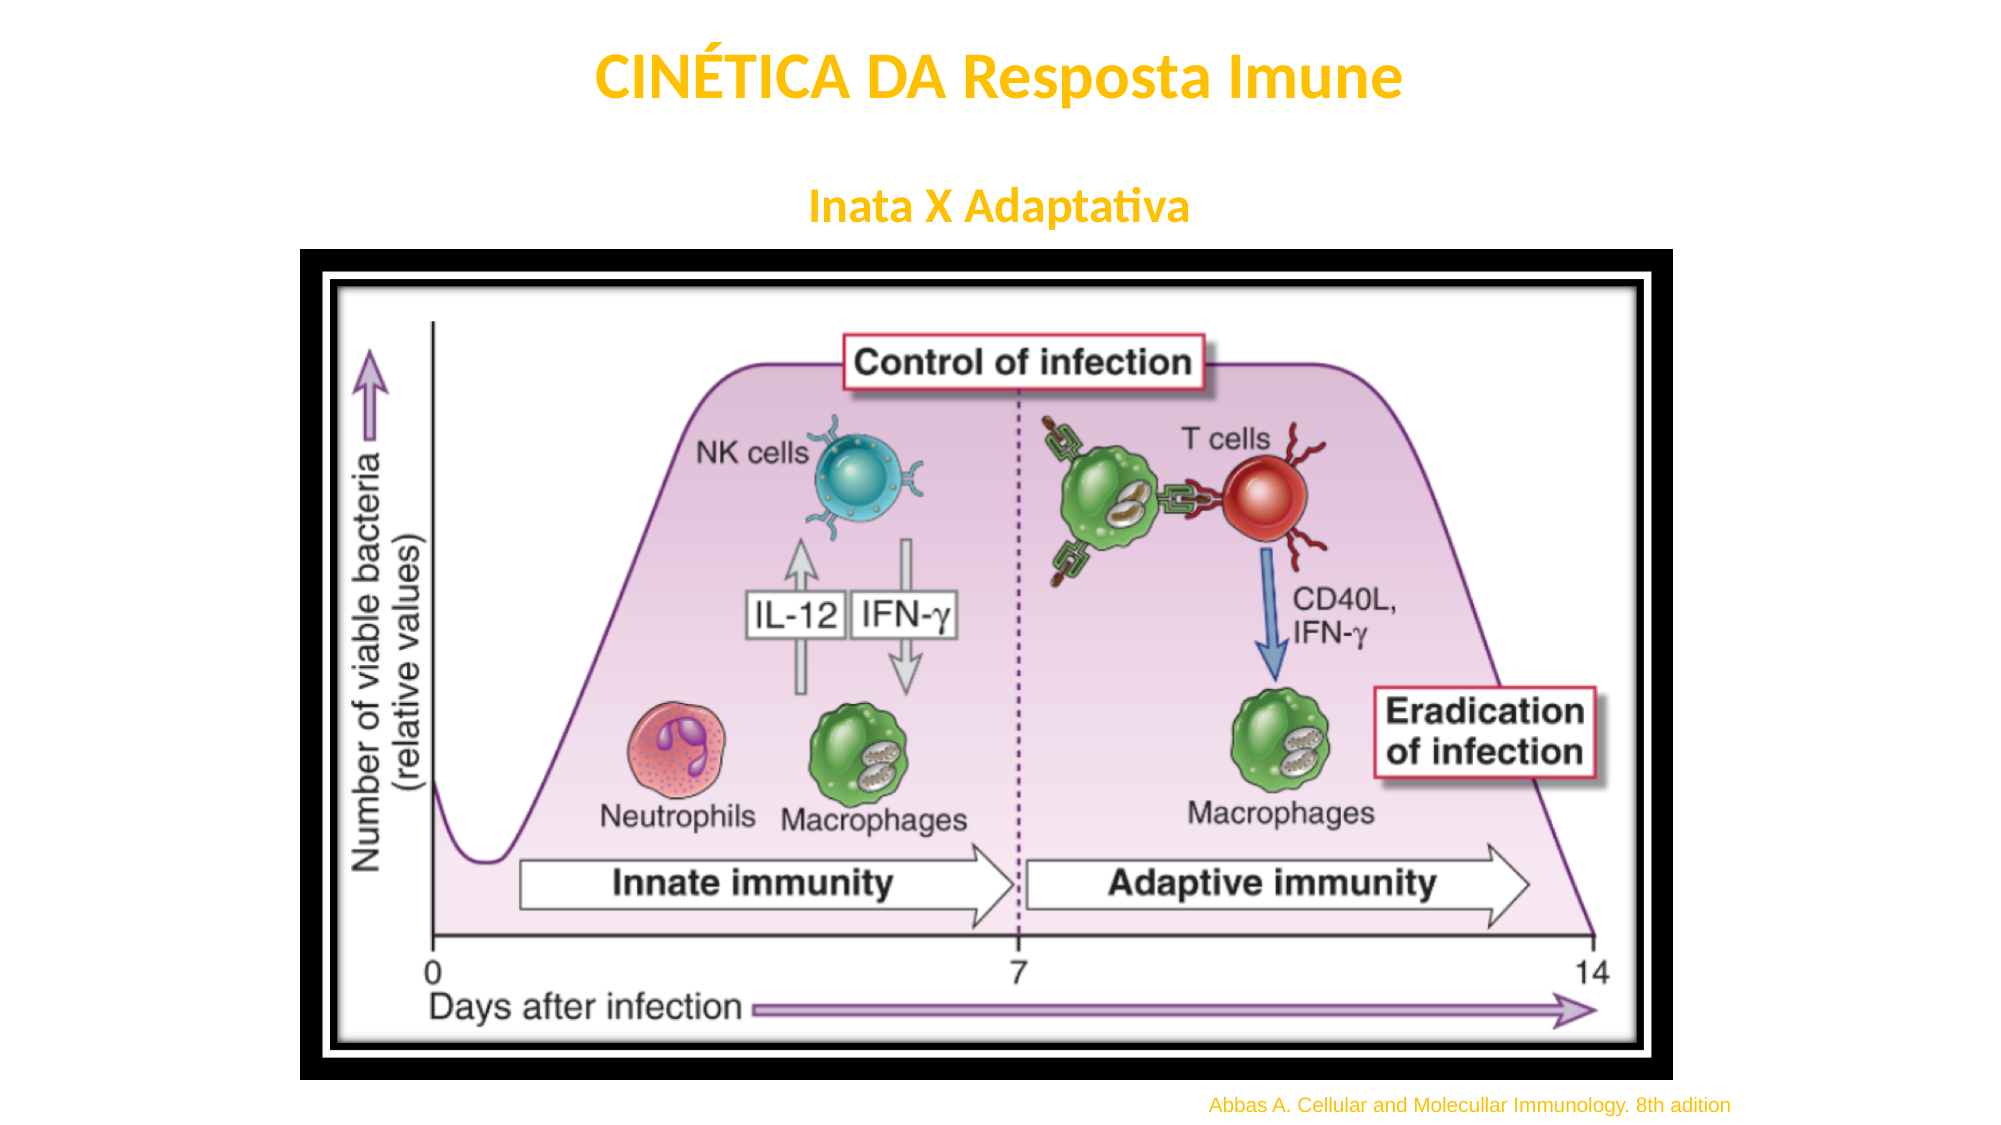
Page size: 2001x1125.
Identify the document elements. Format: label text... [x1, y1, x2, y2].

text_box Abbas A. Cellular and Molecullar Immunology. 8th adition [1194, 1084, 1747, 1125]
picture [299, 249, 1673, 1080]
text_box CINÉTICA DA Resposta Imune Inata X Adaptativa [580, 24, 1420, 240]
